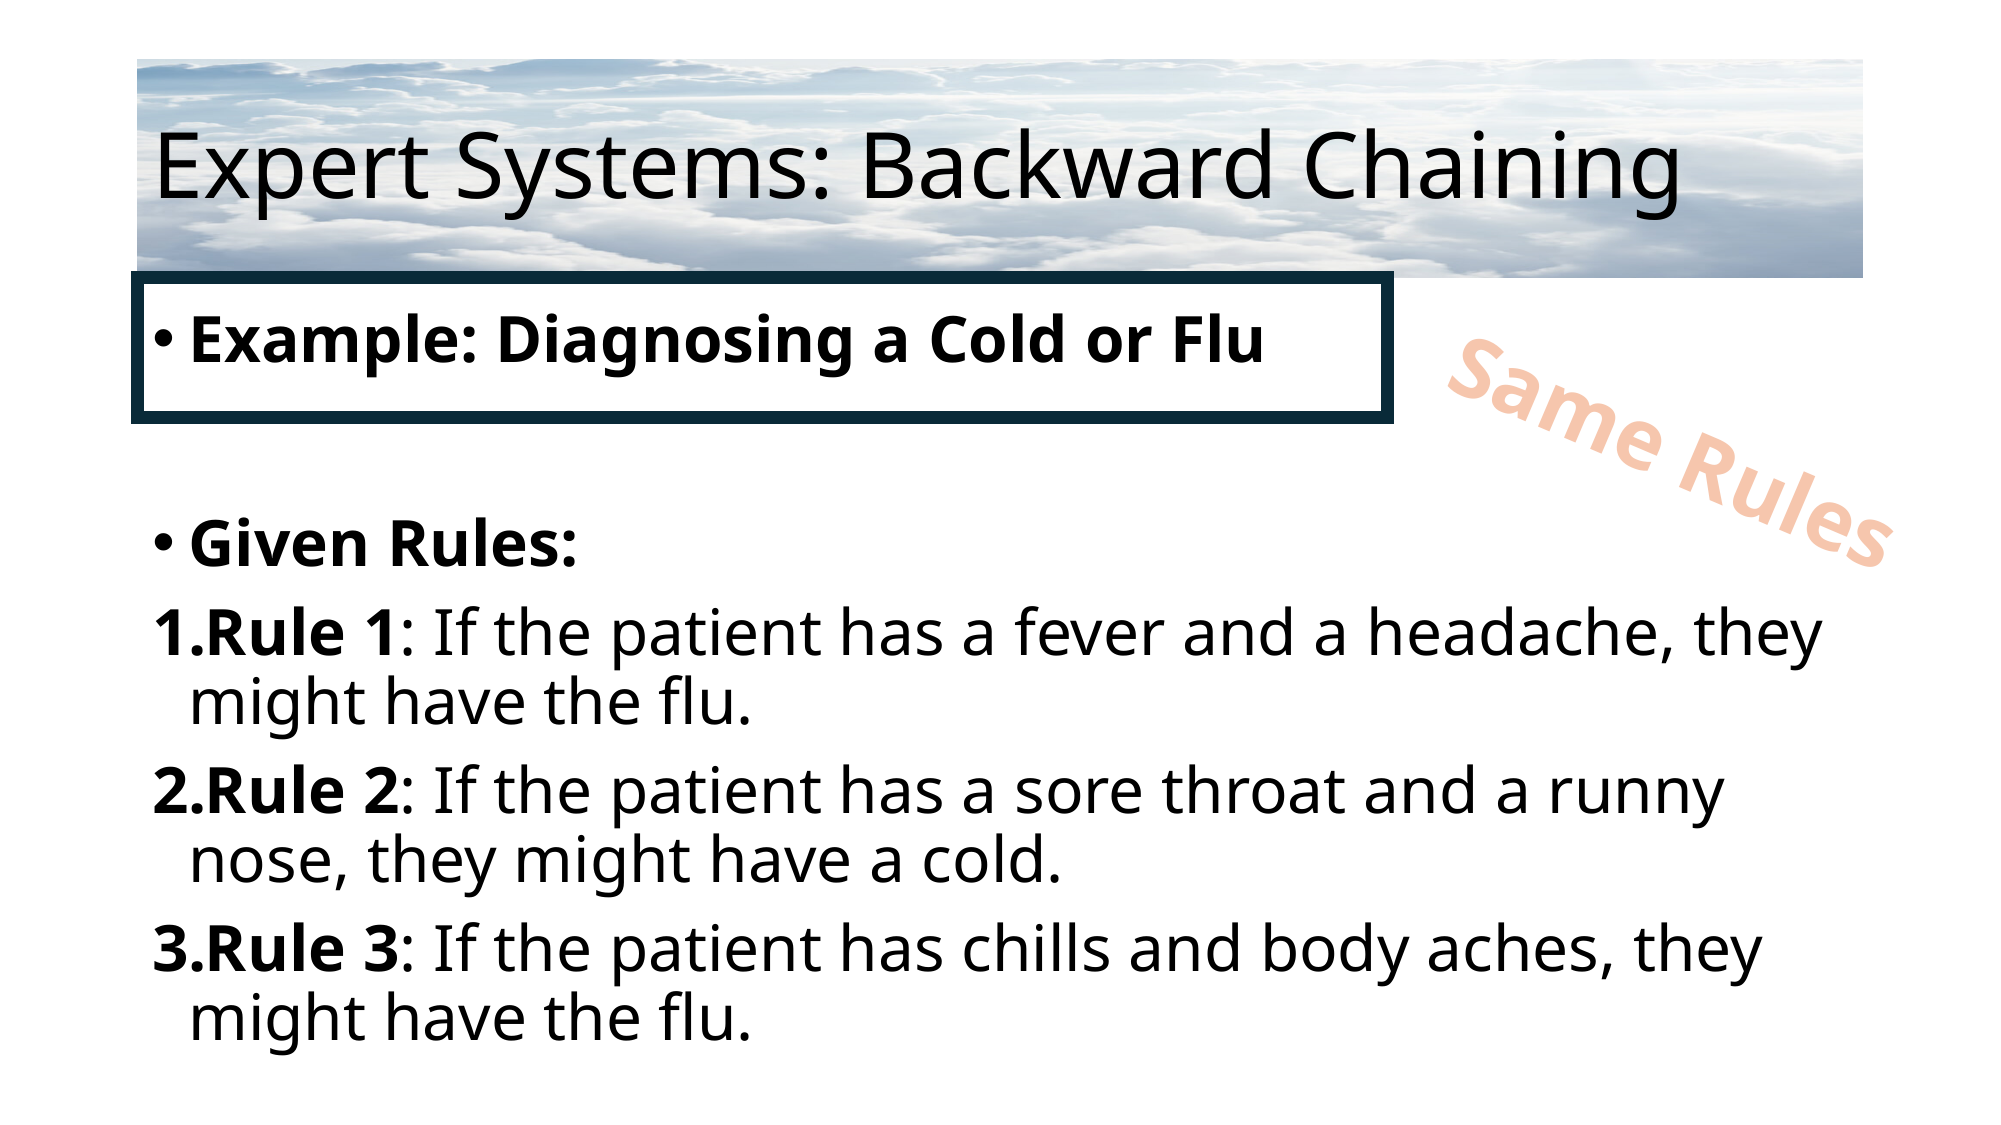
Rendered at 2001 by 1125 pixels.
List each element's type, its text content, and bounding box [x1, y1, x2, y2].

list Example: Diagnosing a Cold or Flu Given Rules: Rule 1: If the patient has a fever and a headache, they might have the flu. Rule 2: If the patient has a sore throat and a runny nose, they might have a cold. Rule 3: If the patient has chills and body aches, they might have the flu. [137, 299, 1863, 1066]
text_box Same Rules [1420, 297, 1930, 602]
text_box [136, 278, 1389, 419]
picture [136, 59, 1863, 278]
